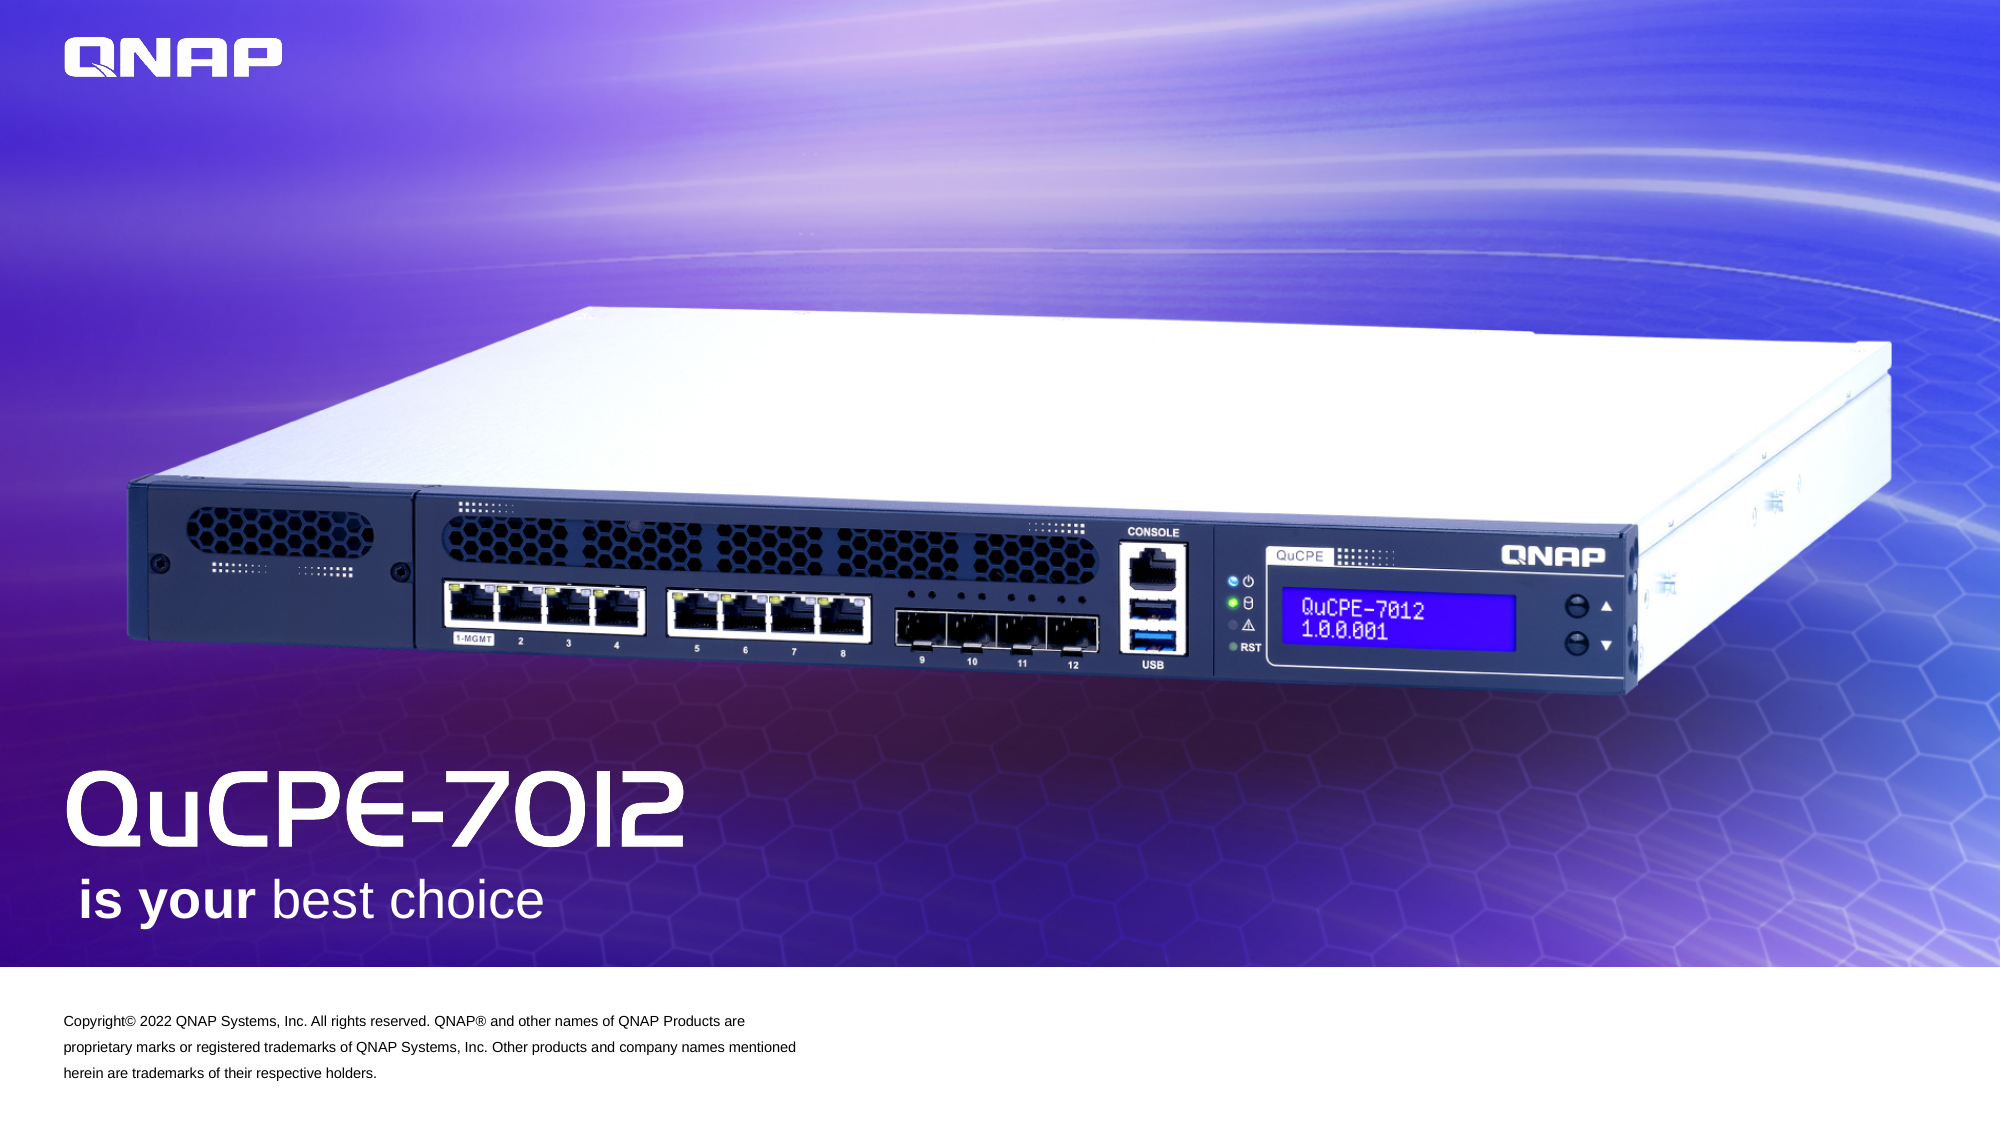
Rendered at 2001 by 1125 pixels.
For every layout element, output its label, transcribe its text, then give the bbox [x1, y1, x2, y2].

text_box Copyright© 2022 QNAP Systems, Inc. All rights reserved. QNAP® and other names of QNAP Products are proprietary marks or registered trademarks of QNAP Systems, Inc. Other products and company names mentioned herein are trademarks of their respective holders.​​​​​​​ [48, 995, 814, 1090]
picture [0, 0, 2000, 967]
